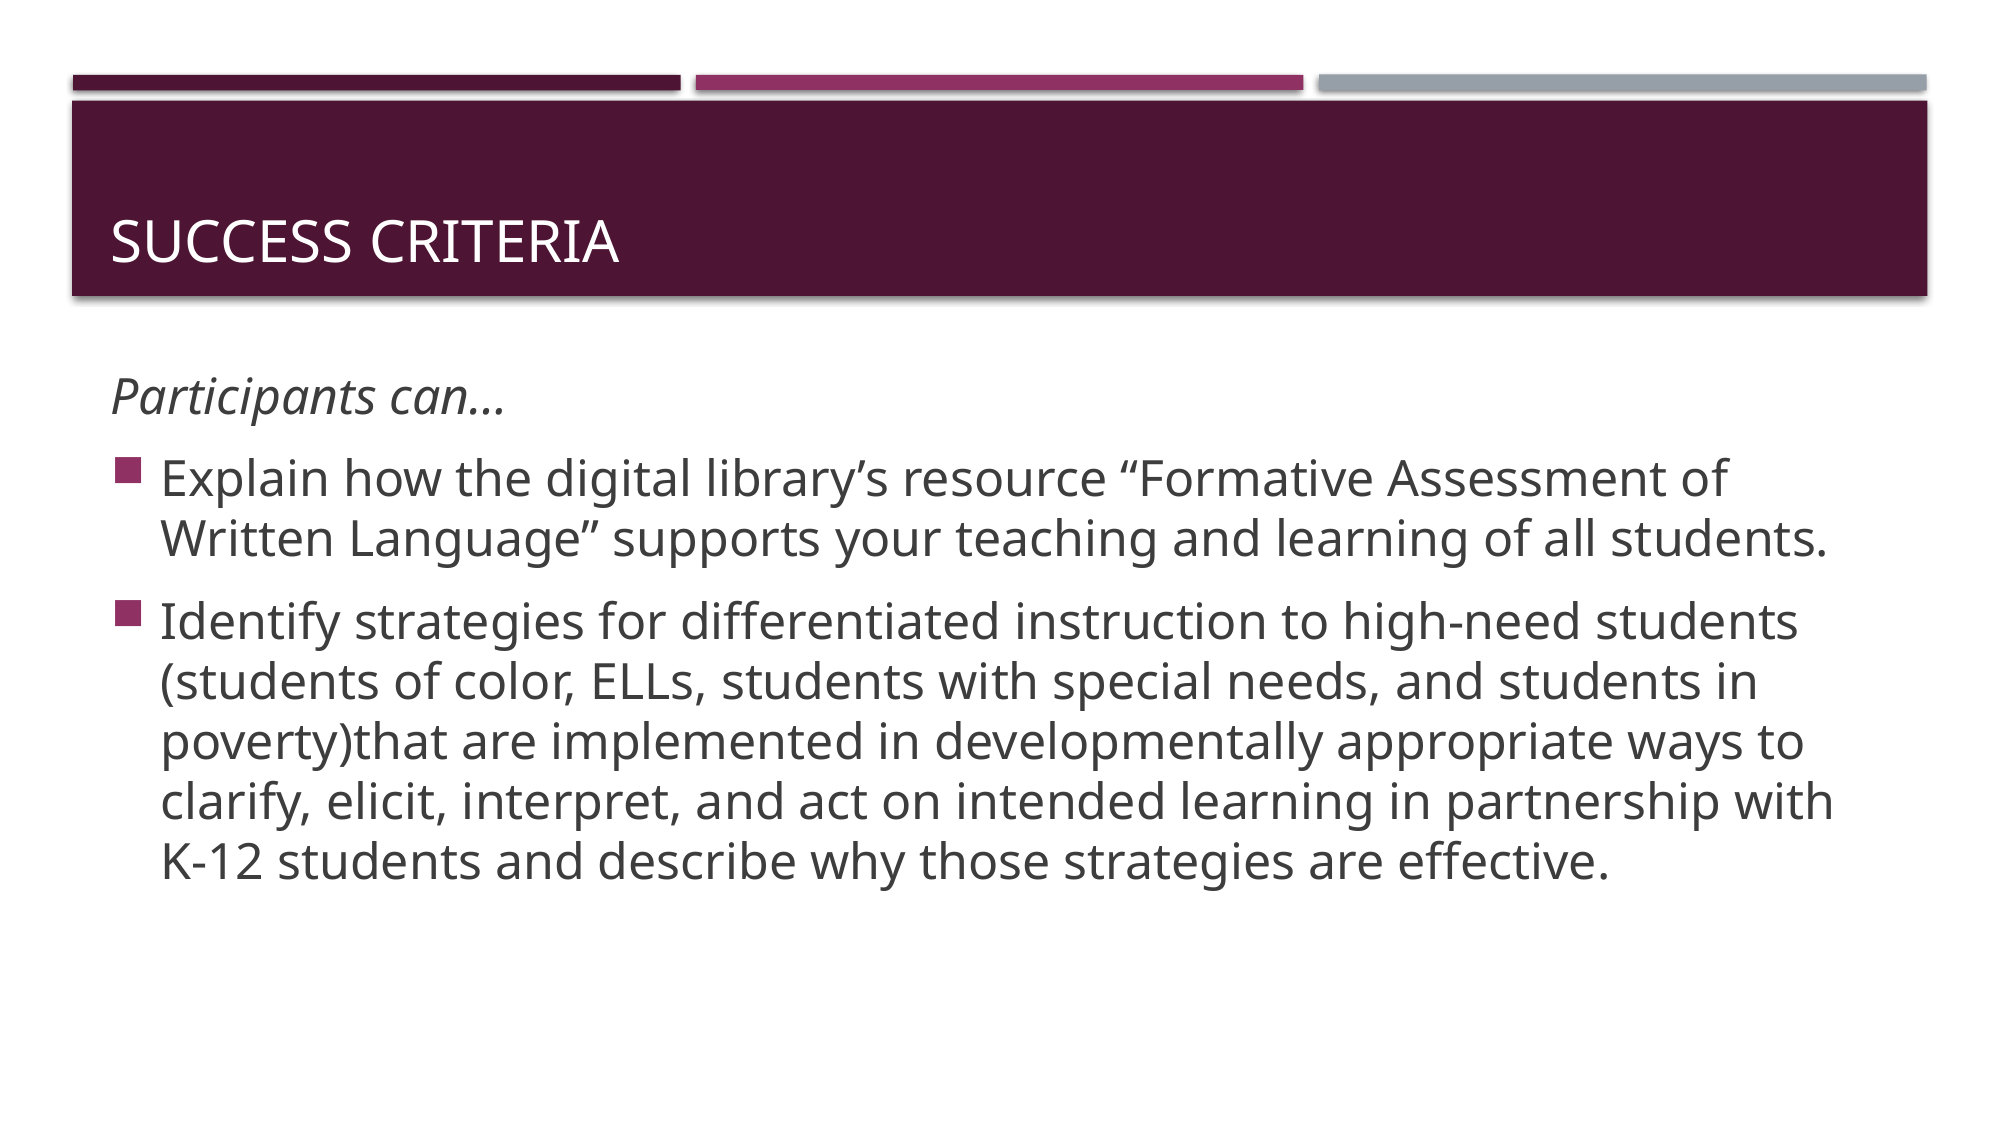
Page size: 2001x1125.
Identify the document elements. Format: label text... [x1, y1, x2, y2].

list Participants can… Explain how the digital library’s resource “Formative Assessment of Written Language” supports your teaching and learning of all students. Identify strategies for differentiated instruction to high-need students (students of color, ELLs, students with special needs, and students in poverty)that are implemented in developmentally appropriate ways to clarify, elicit, interpret, and act on intended learning in partnership with K-12 students and describe why those strategies are effective. [95, 357, 1905, 962]
title Success criteria [95, 115, 1905, 282]
